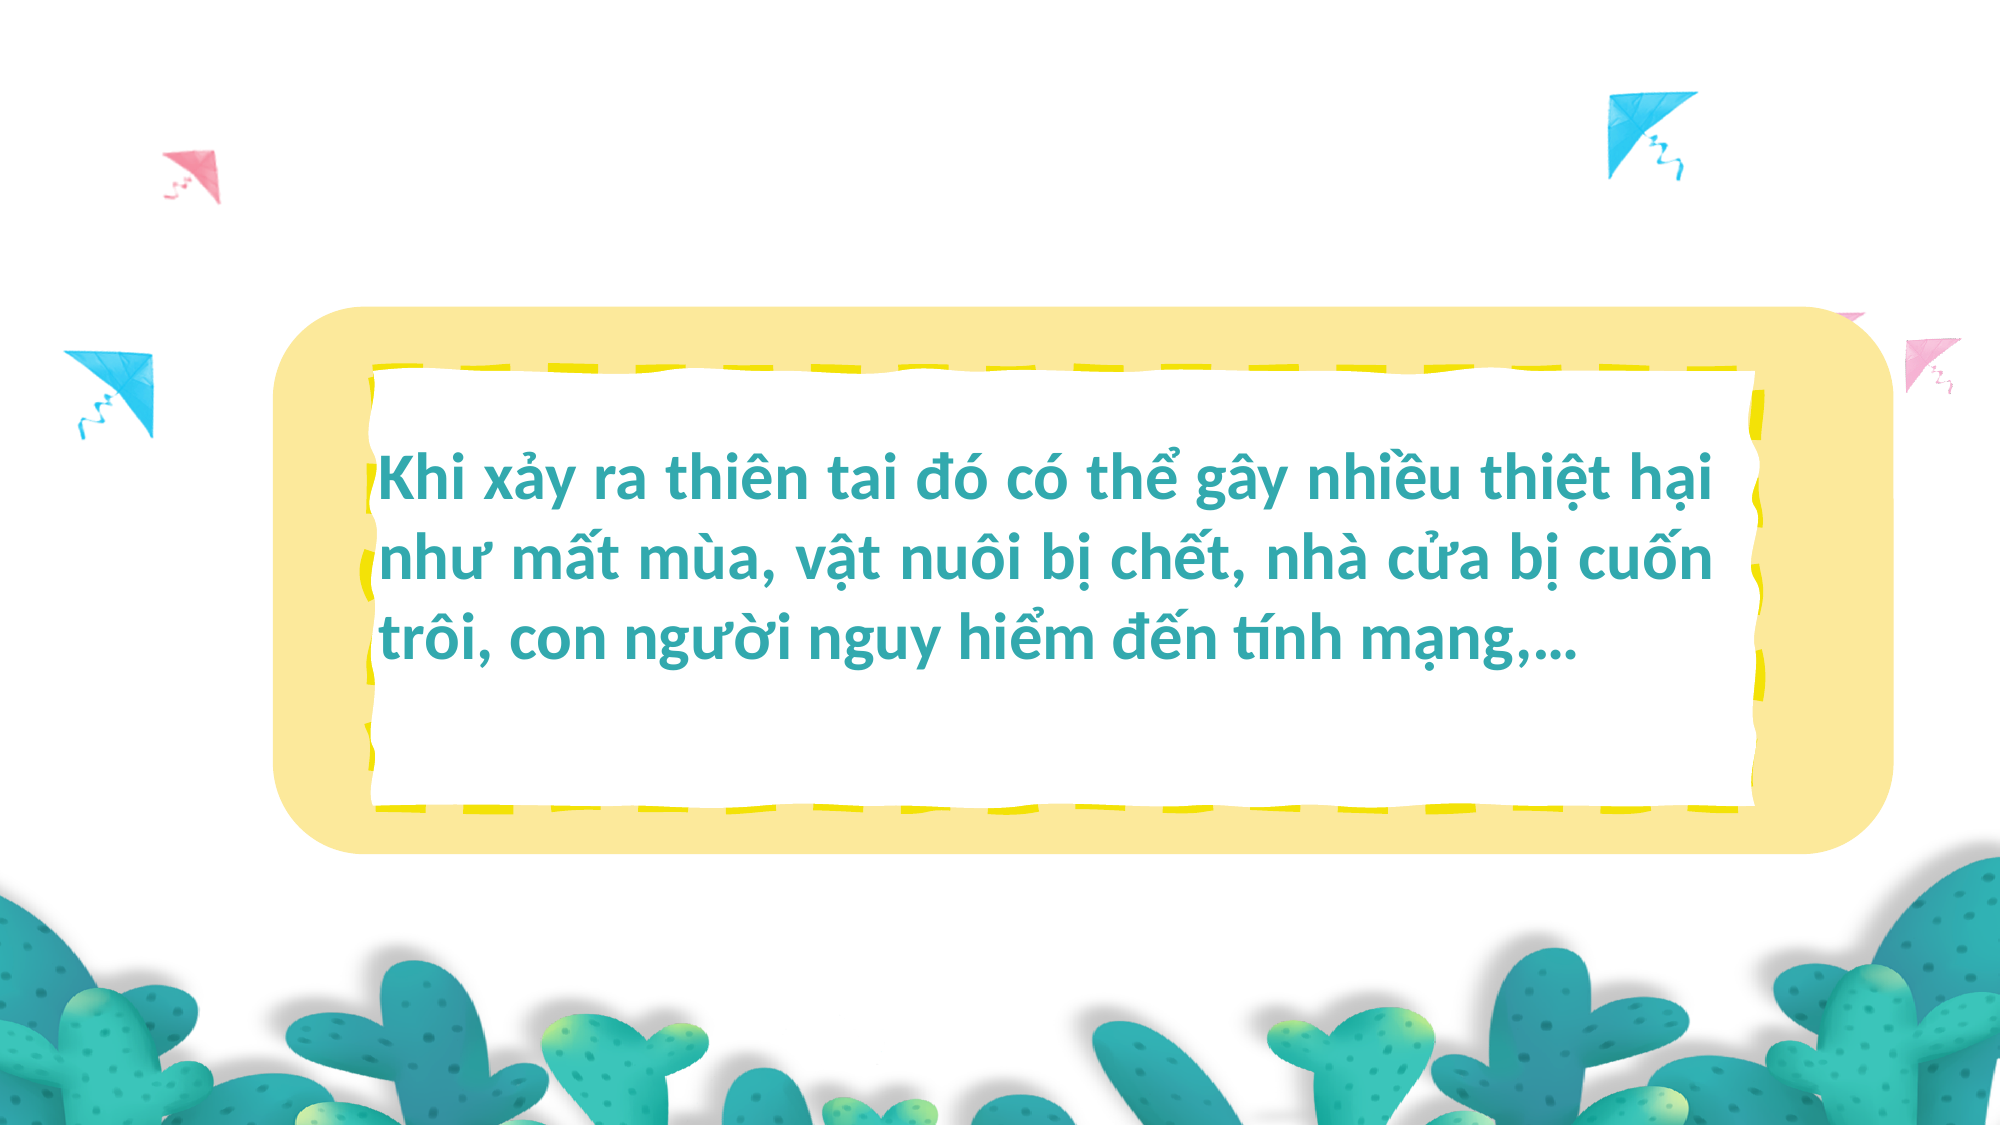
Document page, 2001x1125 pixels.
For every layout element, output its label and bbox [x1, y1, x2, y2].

picture [0, 826, 2000, 1125]
picture [1732, 249, 2000, 481]
text_box [272, 306, 1894, 855]
picture [139, 86, 290, 245]
picture [1593, 86, 1733, 222]
picture [28, 345, 168, 481]
